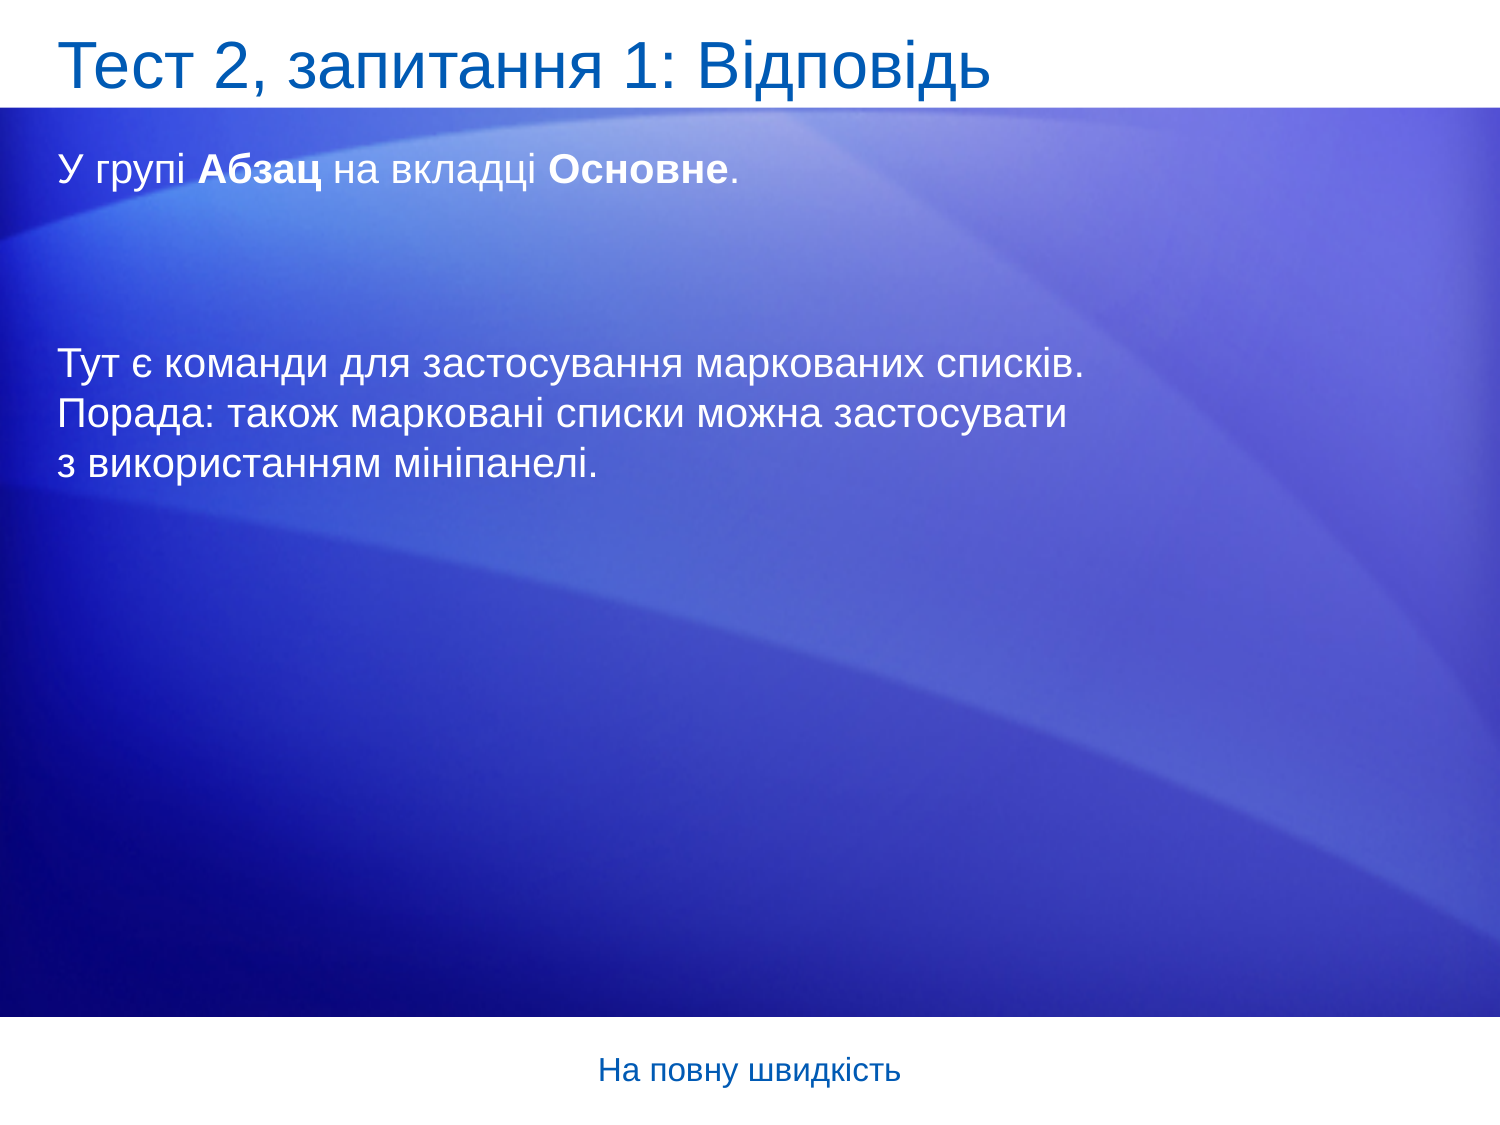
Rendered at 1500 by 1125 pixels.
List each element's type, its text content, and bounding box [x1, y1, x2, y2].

footer На повну швидкість [445, 1016, 1055, 1096]
title Тест 2, запитання 1: Відповідь [42, 11, 1393, 112]
picture [0, 108, 1500, 1017]
text_box Тут є команди для застосування маркованих списків. Порада: також марковані списки можна застосувати з використанням мініпанелі. [42, 328, 1102, 521]
list У групі Абзац на вкладці Основне. [42, 133, 1412, 250]
